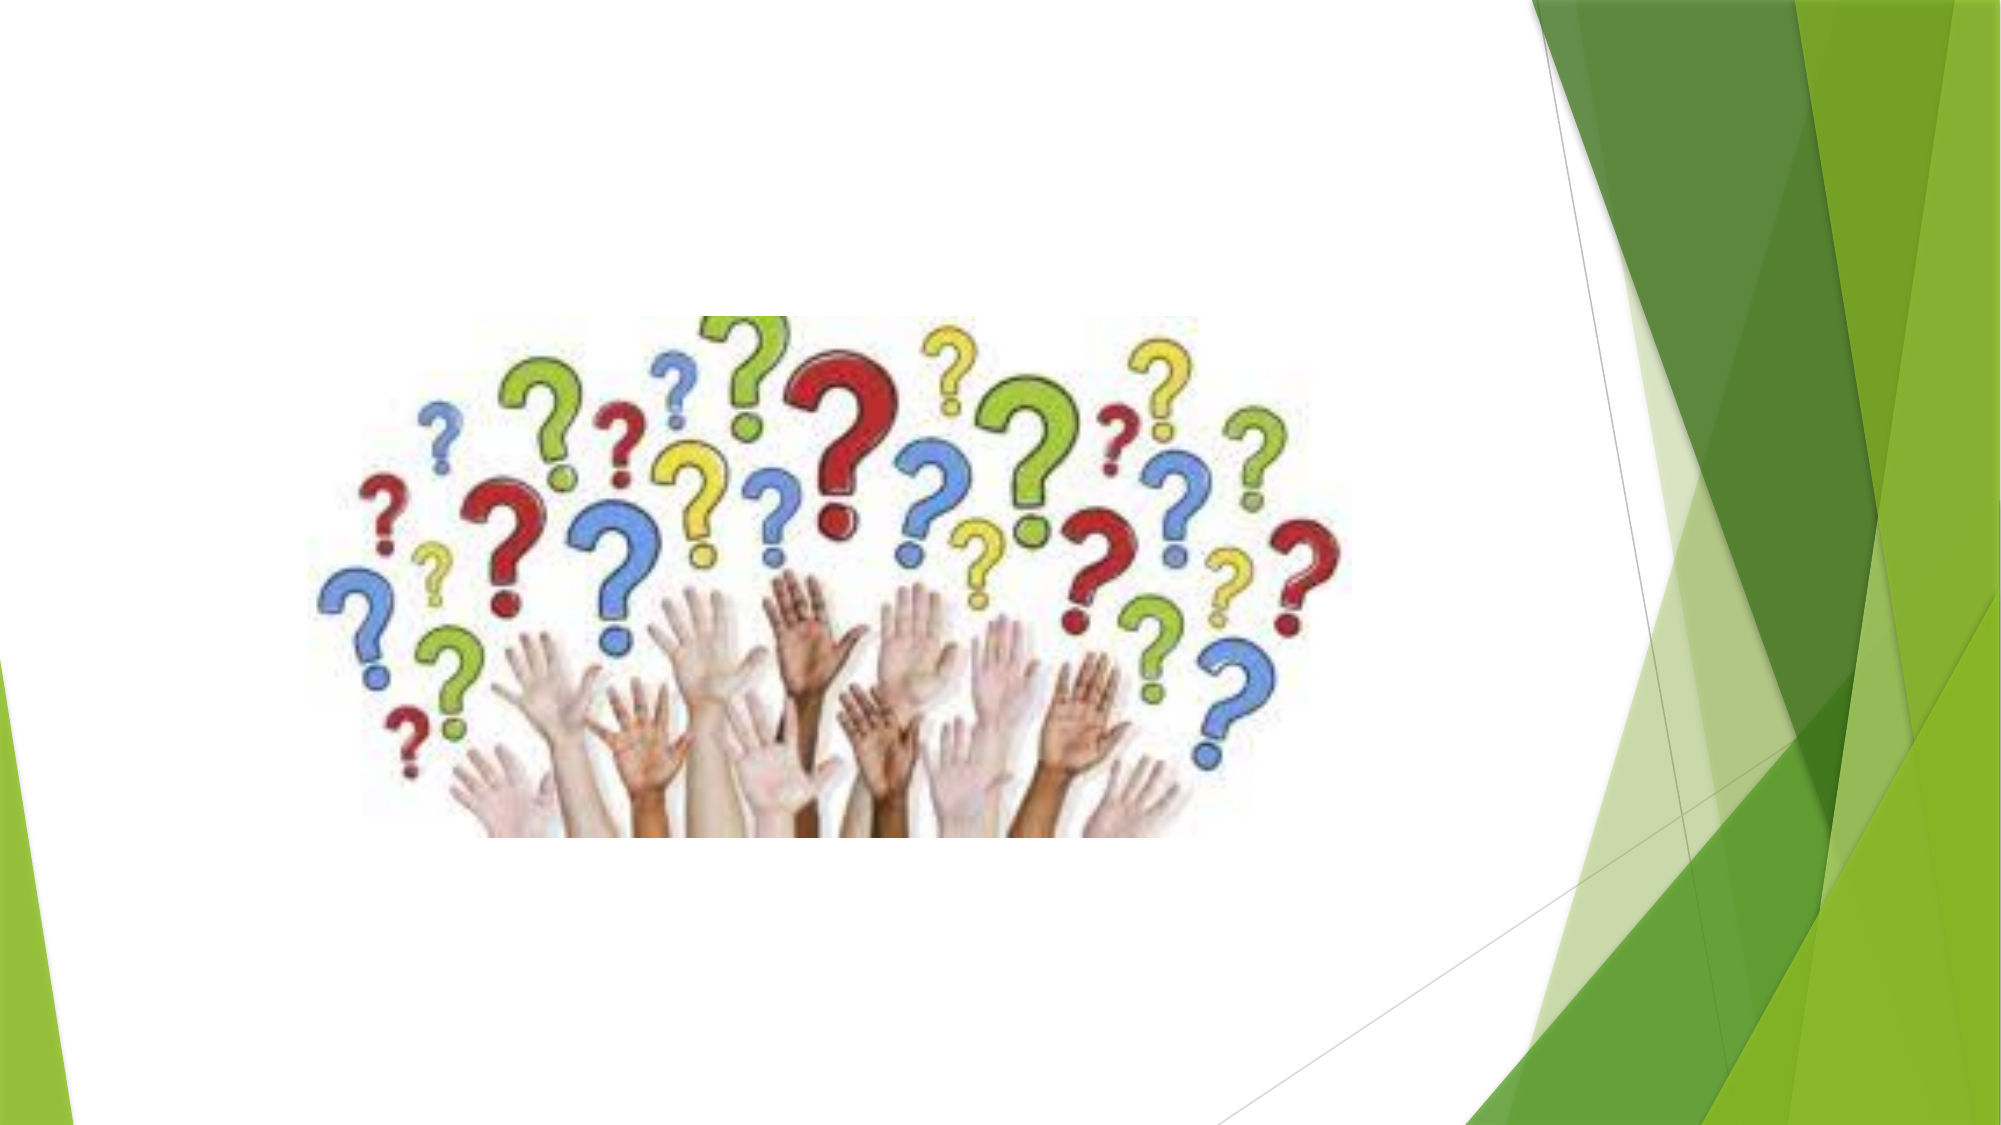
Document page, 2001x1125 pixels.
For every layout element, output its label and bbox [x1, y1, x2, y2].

picture [307, 316, 1352, 839]
